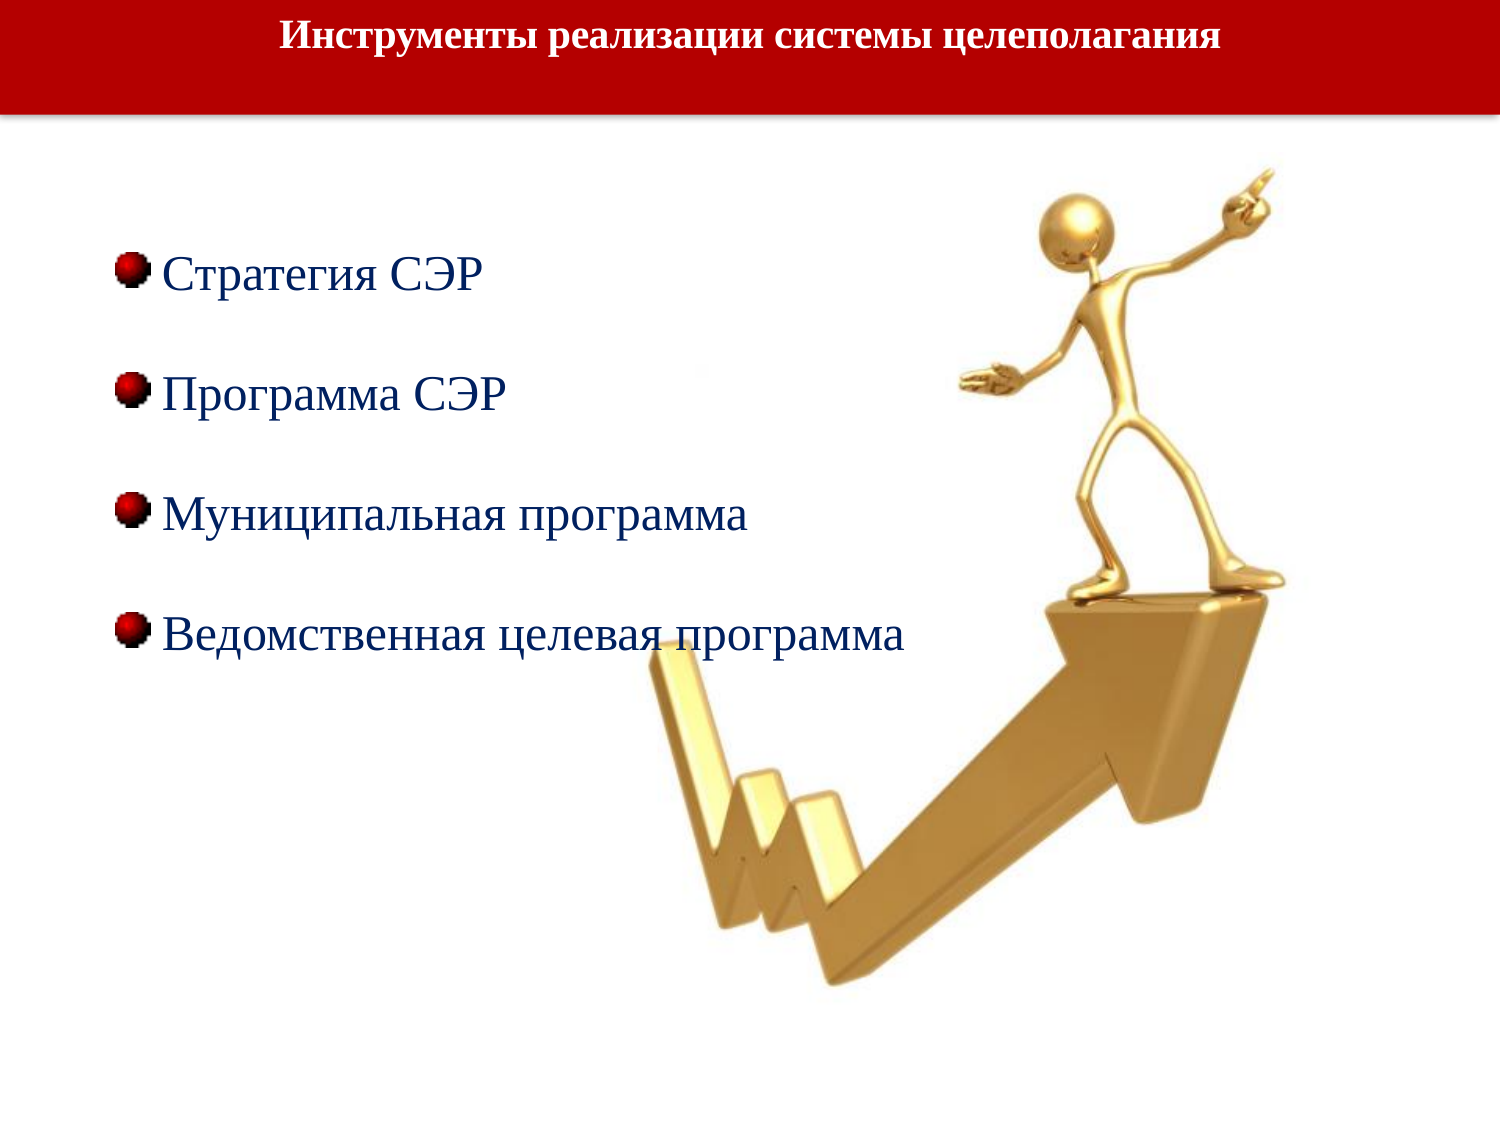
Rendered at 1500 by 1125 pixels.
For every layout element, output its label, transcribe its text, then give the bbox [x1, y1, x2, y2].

text_box Инструменты реализации системы целеполагания [0, 0, 1500, 115]
picture [115, 252, 151, 288]
picture [115, 612, 151, 648]
picture [608, 151, 1468, 1012]
picture [115, 492, 151, 528]
picture [115, 372, 151, 408]
text_box Стратегия СЭР Программа СЭР Муниципальная программа Ведомственная целевая программа [100, 172, 1128, 1024]
